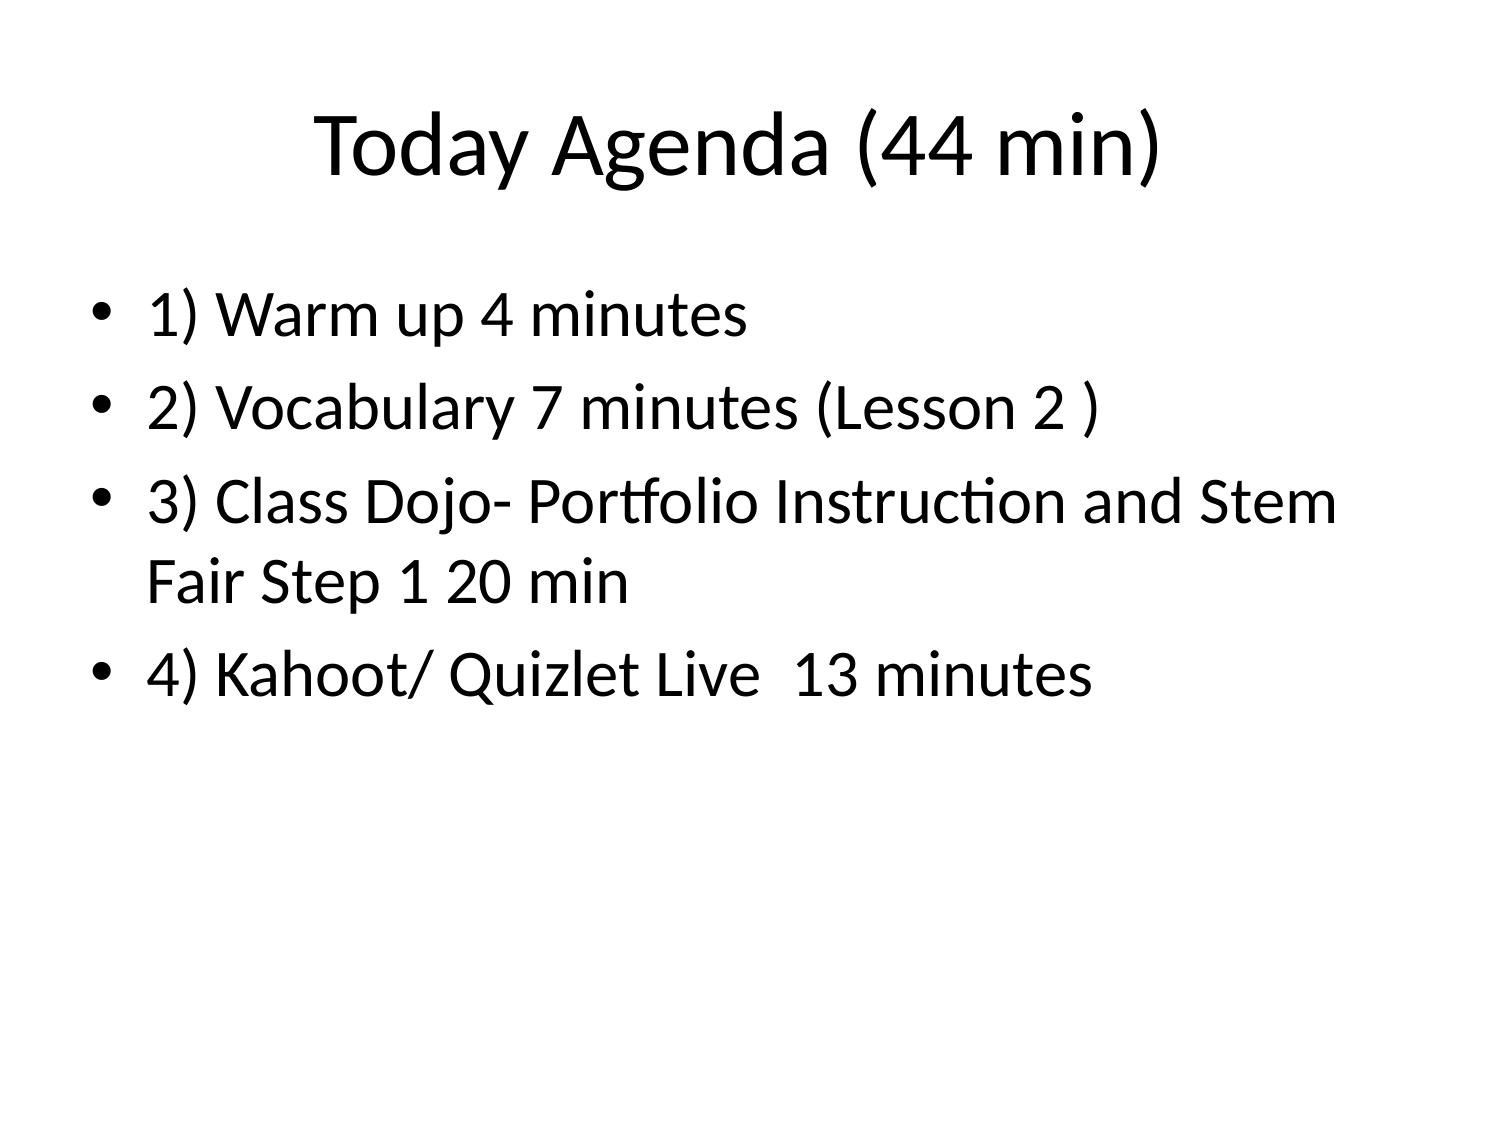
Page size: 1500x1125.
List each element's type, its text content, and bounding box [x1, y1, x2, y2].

title Today Agenda (44 min) [75, 45, 1425, 233]
list 1) Warm up 4 minutes 2) Vocabulary 7 minutes (Lesson 2 ) 3) Class Dojo- Portfolio Instruction and Stem Fair Step 1 20 min 4) Kahoot/ Quizlet Live 13 minutes [75, 262, 1425, 1005]
